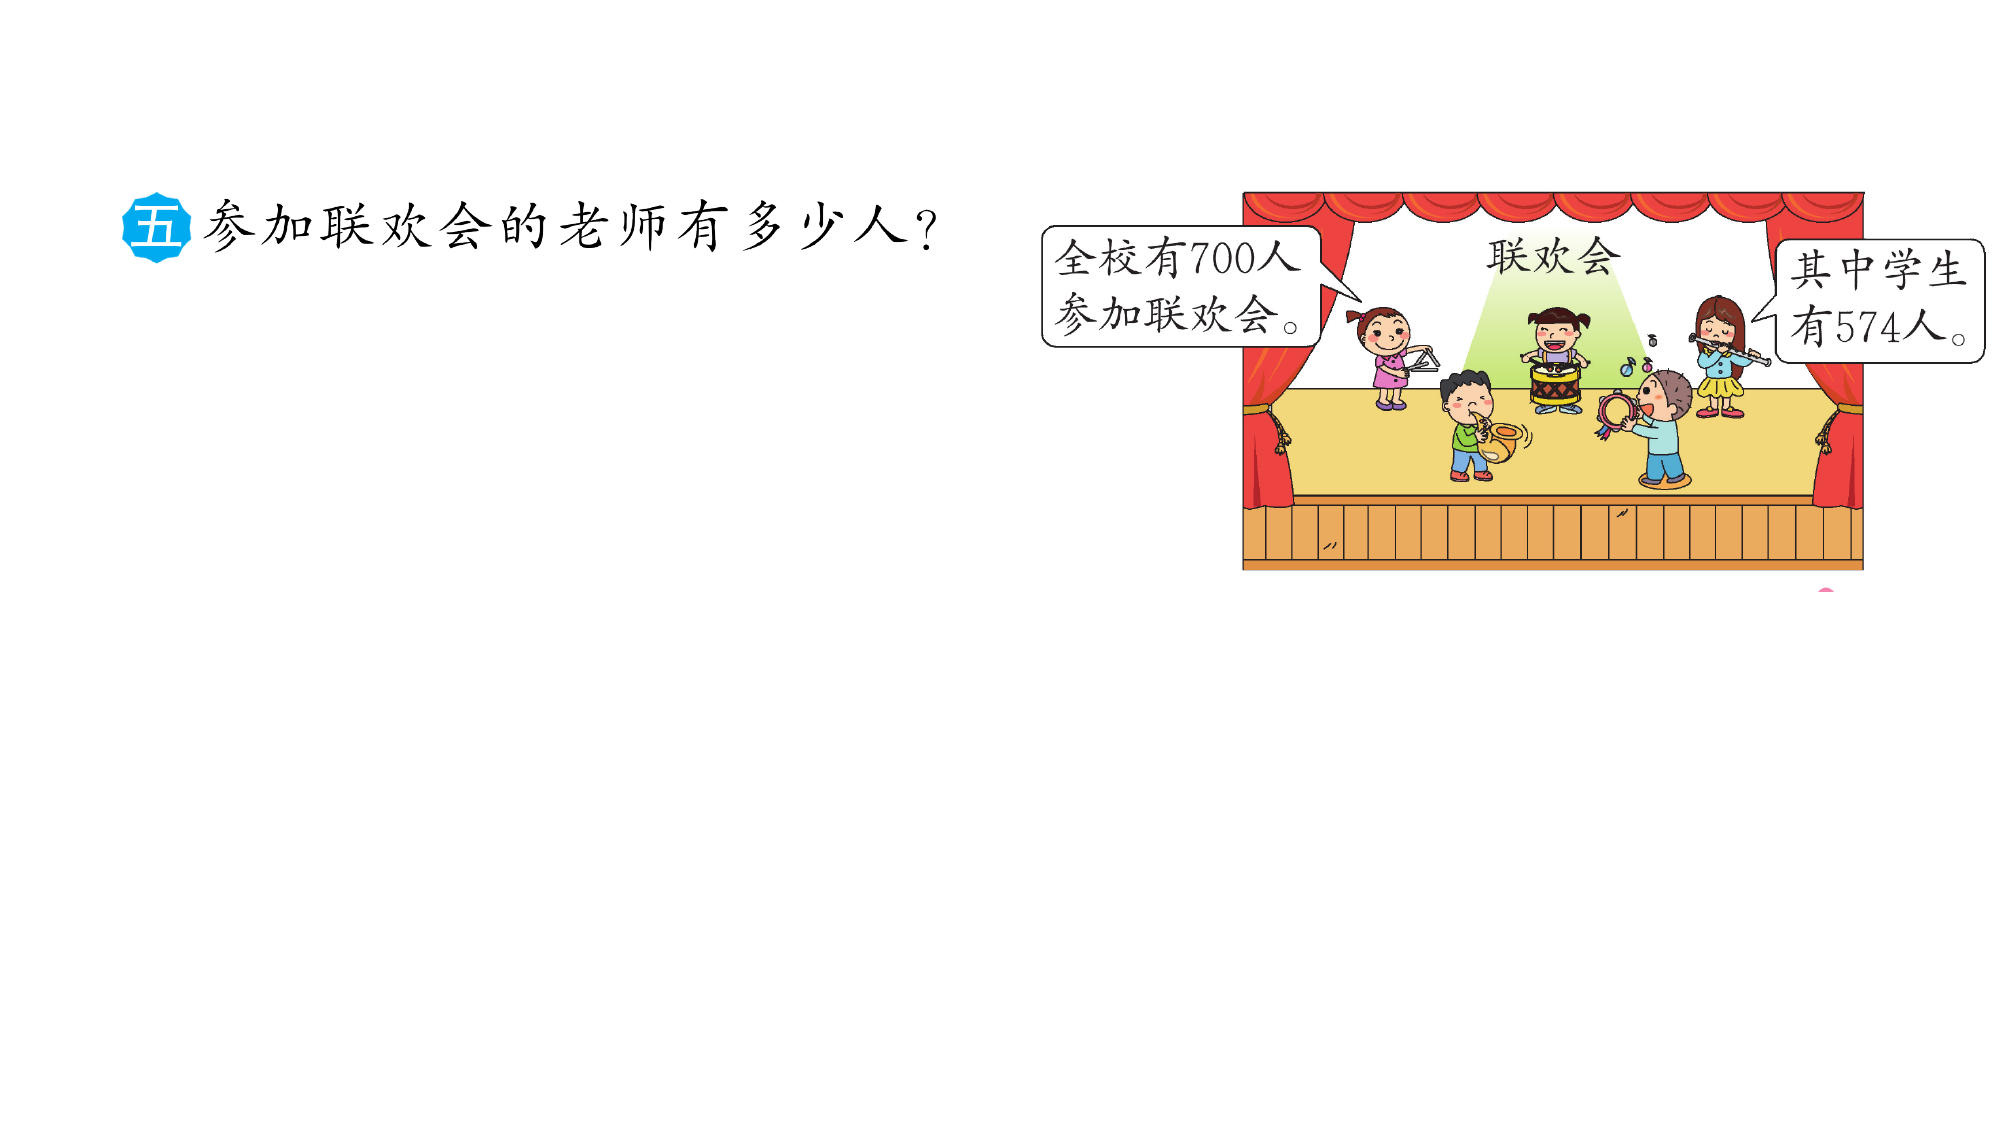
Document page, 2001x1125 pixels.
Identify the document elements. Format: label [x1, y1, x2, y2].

picture [118, 177, 2000, 592]
